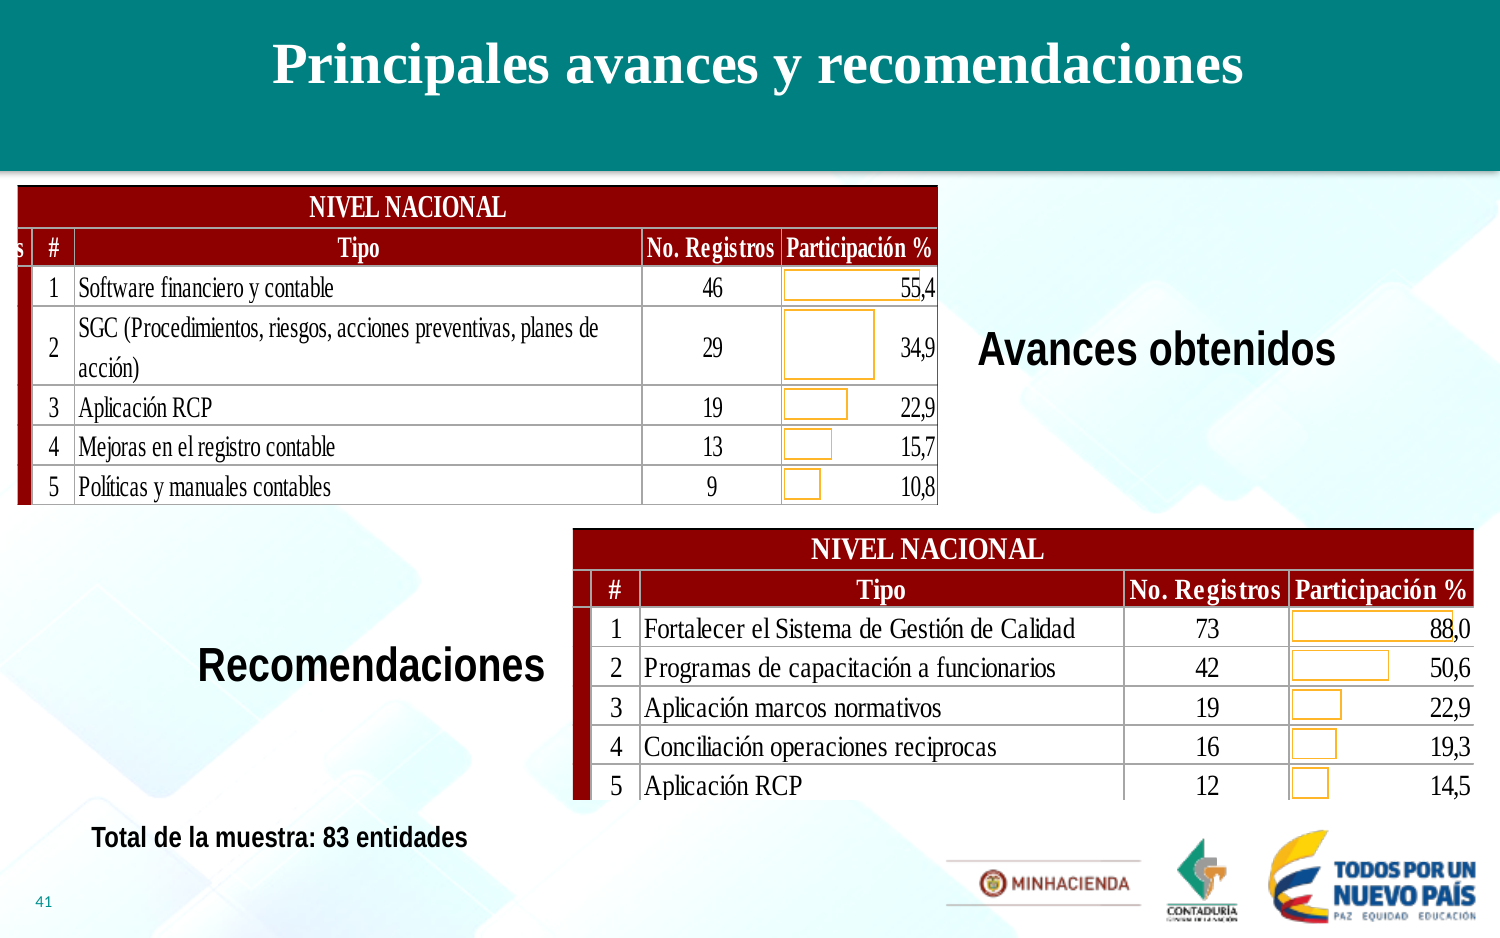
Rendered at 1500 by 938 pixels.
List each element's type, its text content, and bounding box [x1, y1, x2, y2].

text_box Avances obtenidos [962, 310, 1412, 383]
slide_number 41 [20, 883, 334, 929]
picture [1258, 821, 1485, 933]
picture [17, 184, 940, 505]
title Principales avances y recomendaciones [41, 17, 1476, 162]
picture [572, 527, 1476, 800]
text_box Total de la muestra: 83 entidades [76, 811, 514, 861]
text_box Recomendaciones [183, 626, 567, 699]
picture [1165, 836, 1239, 931]
picture [937, 821, 1148, 933]
